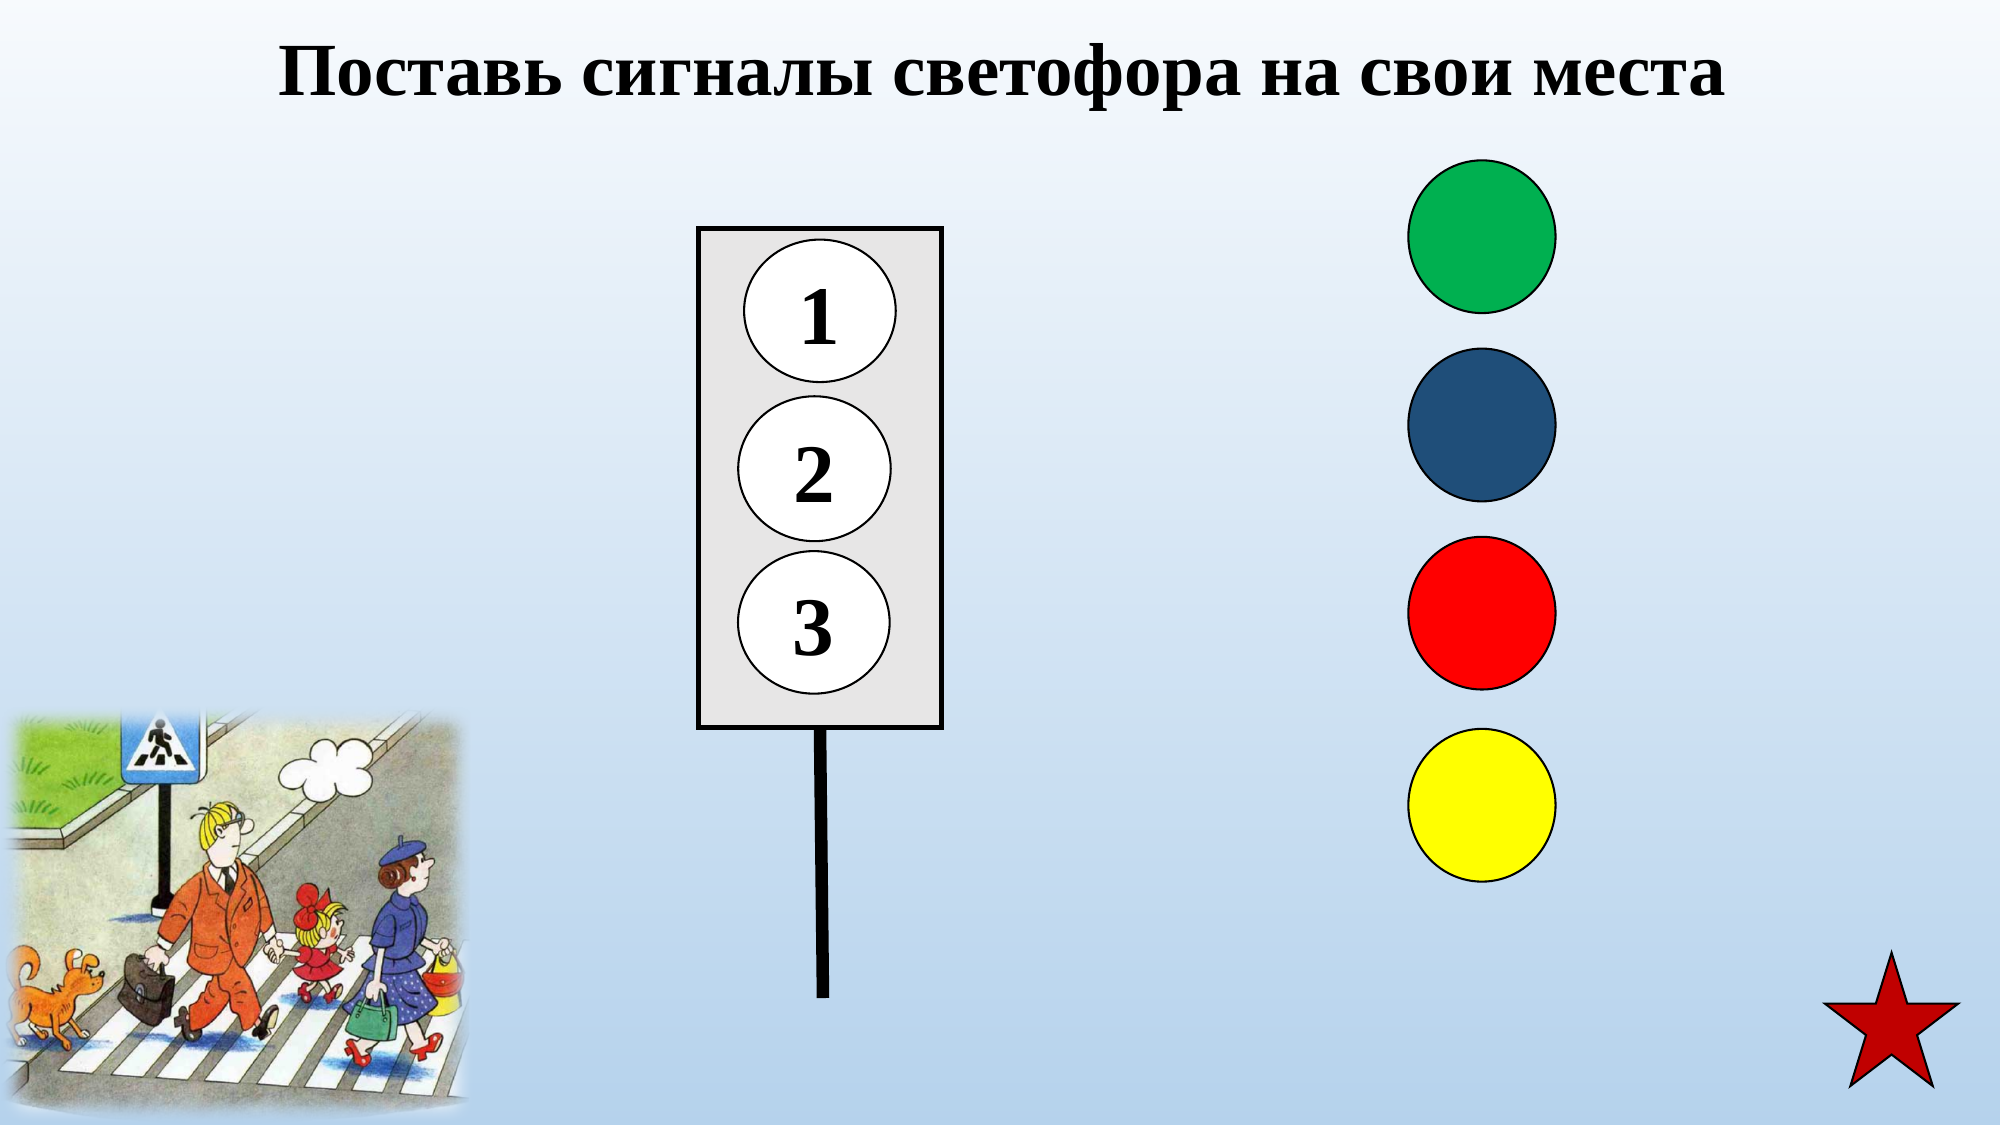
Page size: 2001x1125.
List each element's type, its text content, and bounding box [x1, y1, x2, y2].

text_box [1821, 949, 1962, 1089]
text_box [1407, 347, 1557, 503]
text_box [1407, 159, 1557, 315]
picture [0, 705, 475, 1125]
text_box Поставь сигналы светофора на свои места [136, 0, 1870, 119]
text_box [1407, 727, 1557, 883]
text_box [698, 228, 942, 998]
text_box [1407, 535, 1557, 691]
